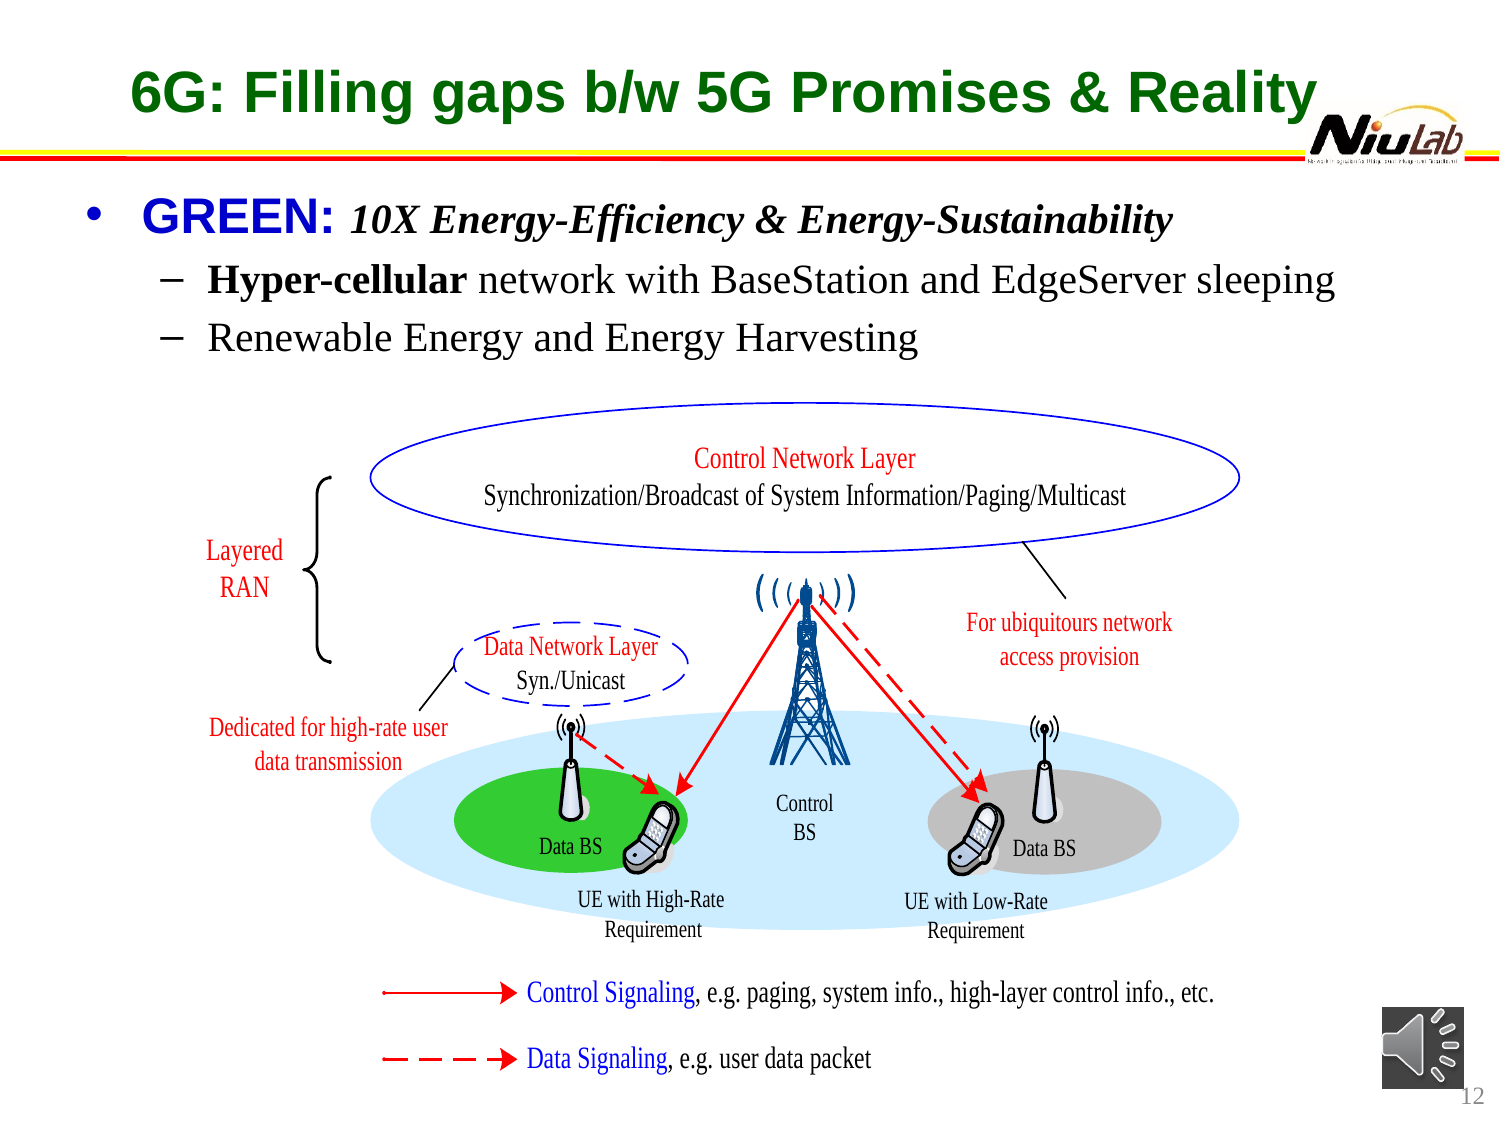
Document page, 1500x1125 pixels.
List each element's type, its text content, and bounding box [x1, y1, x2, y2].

list GREEN: 10X Energy-Efficiency & Energy-Sustainability Hyper-cellular network with BaseStation and EdgeServer sleeping Renewable Energy and Energy Harvesting [70, 175, 1465, 1043]
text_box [182, 396, 1247, 1092]
slide_number 12 [1149, 1065, 1500, 1125]
picture [1305, 101, 1465, 165]
title 6G: Filling gaps b/w 5G Promises & Reality [29, 23, 1421, 155]
picture [1380, 1005, 1465, 1090]
